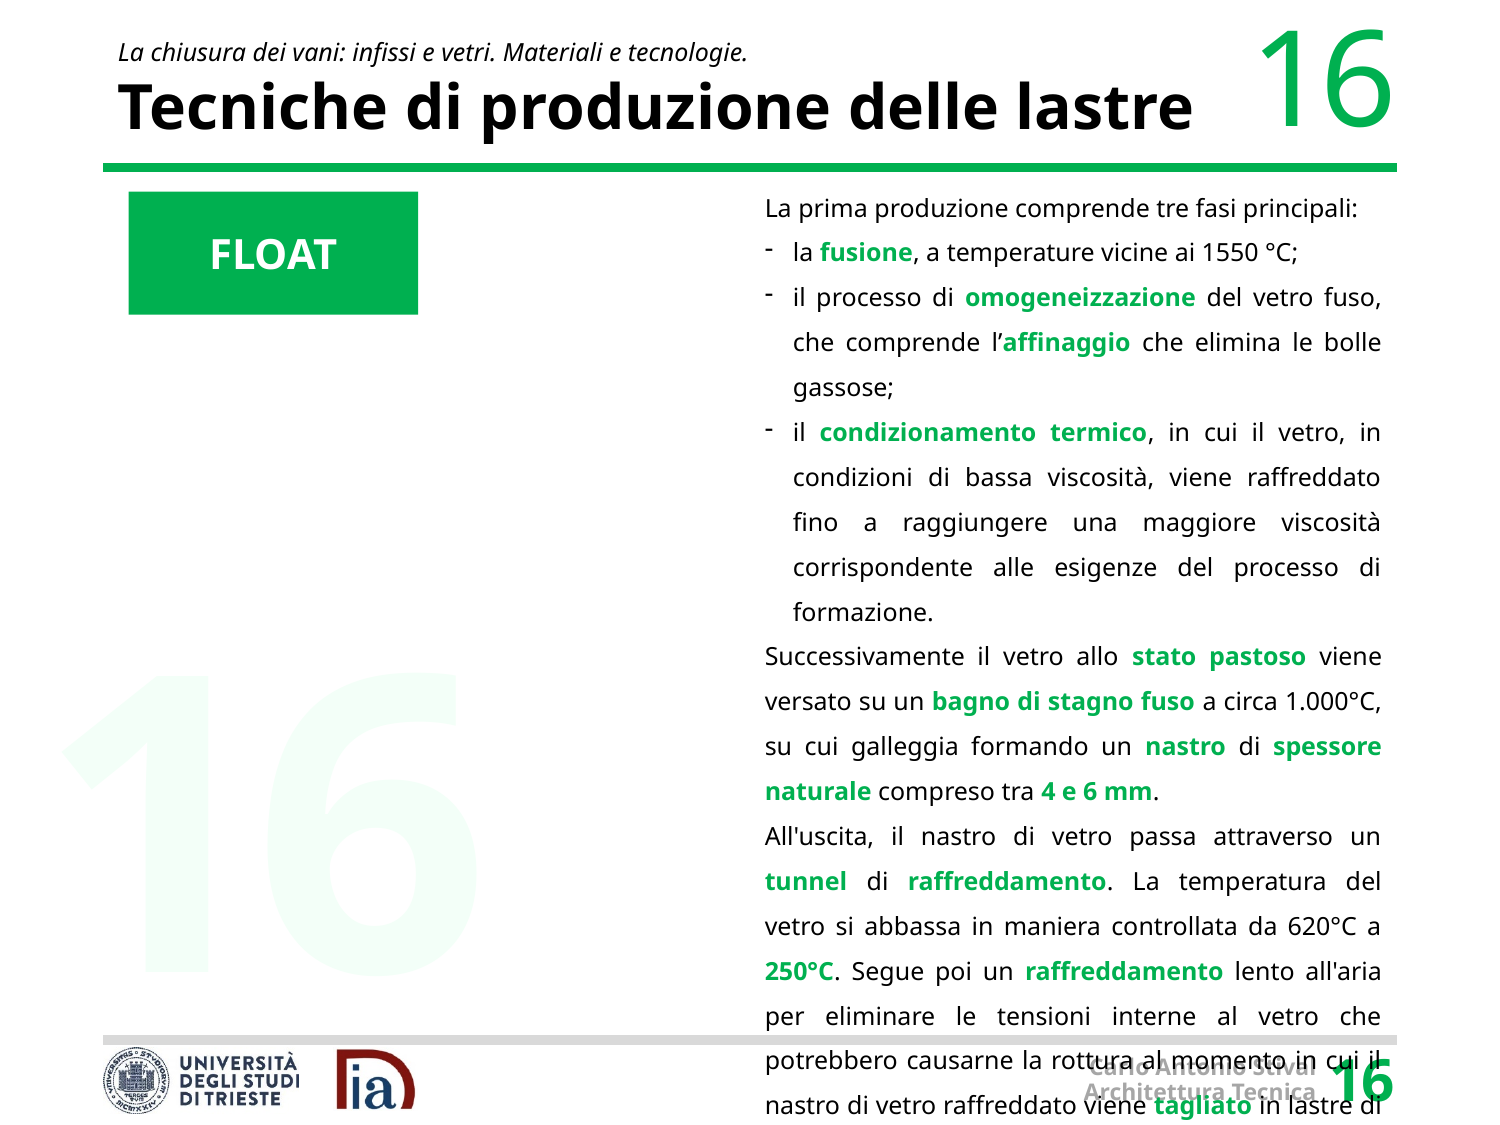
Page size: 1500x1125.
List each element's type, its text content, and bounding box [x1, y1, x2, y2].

text_box La prima produzione comprende tre fasi principali: la fusione, a temperature vicine ai 1550 °C; il processo di omogeneizzazione del vetro fuso, che comprende l’affinaggio che elimina le bolle gassose; il condizionamento termico, in cui il vetro, in condizioni di bassa viscosità, viene raffreddato fino a raggiungere una maggiore viscosità corrispondente alle esigenze del processo di formazione. Successivamente il vetro allo stato pastoso viene versato su un bagno di stagno fuso a circa 1.000°C, su cui galleggia formando un nastro di spessore naturale compreso tra 4 e 6 mm. All'uscita, il nastro di vetro passa attraverso un tunnel di raffreddamento. La temperatura del vetro si abbassa in maniera controllata da 620°C a 250°C. Segue poi un raffreddamento lento all'aria per eliminare le tensioni interne al vetro che potrebbero causarne la rottura al momento in cui il nastro di vetro raffreddato viene tagliato in lastre di 6.000 x 3.210 mm2. [749, 171, 1397, 1037]
text_box FLOAT [128, 191, 419, 315]
picture [103, 1047, 299, 1114]
picture [333, 1047, 418, 1111]
title Tecniche di produzione delle lastre [103, 59, 1215, 168]
